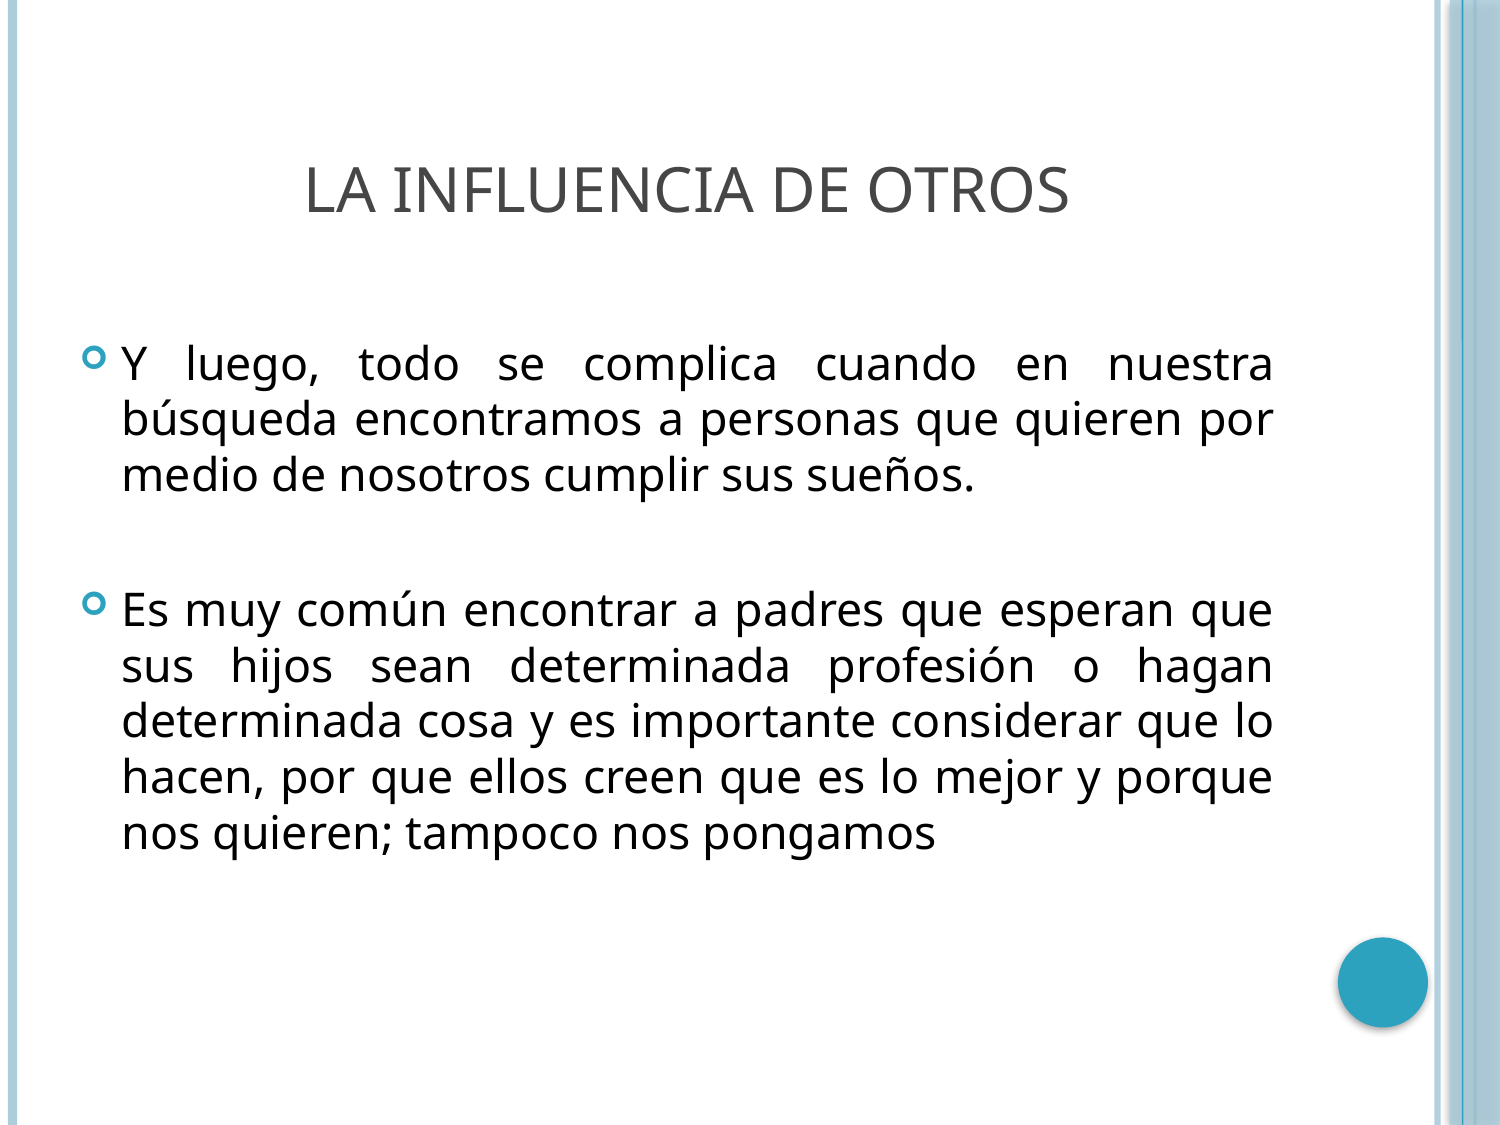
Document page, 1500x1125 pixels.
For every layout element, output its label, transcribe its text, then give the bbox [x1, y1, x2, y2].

list Y luego, todo se complica cuando en nuestra búsqueda encontramos a personas que quieren por medio de nosotros cumplir sus sueños. Es muy común encontrar a padres que esperan que sus hijos sean determinada profesión o hagan determinada cosa y es importante considerar que lo hacen, por que ellos creen que es lo mejor y porque nos quieren; tampoco nos pongamos [64, 326, 1290, 875]
title La Influencia de Otros [75, 45, 1300, 233]
